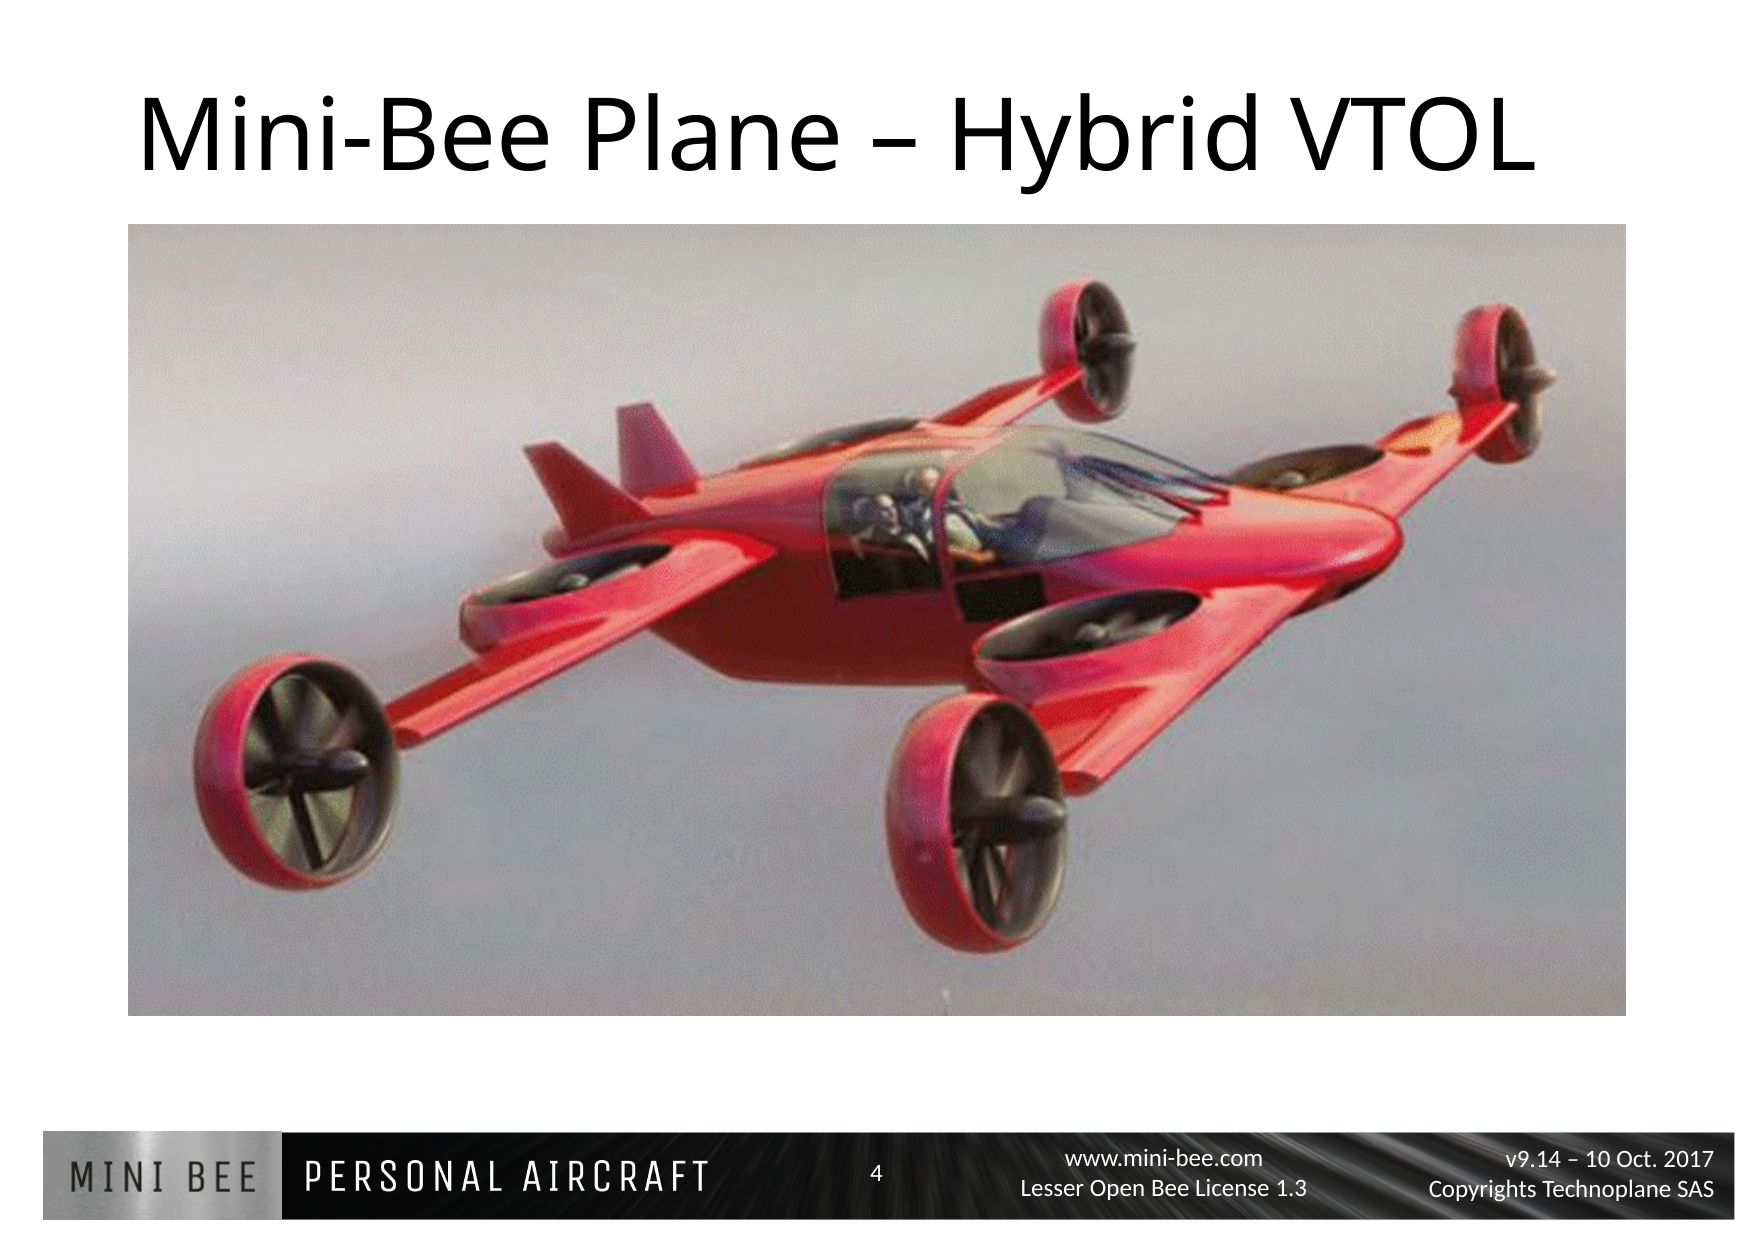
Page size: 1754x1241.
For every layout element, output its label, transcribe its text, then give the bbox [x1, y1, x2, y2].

picture [43, 1131, 1739, 1220]
title Mini-Bee Plane – Hybrid VTOL [120, 66, 1634, 210]
picture [128, 224, 1626, 1016]
slide_number 4 [816, 1149, 937, 1195]
